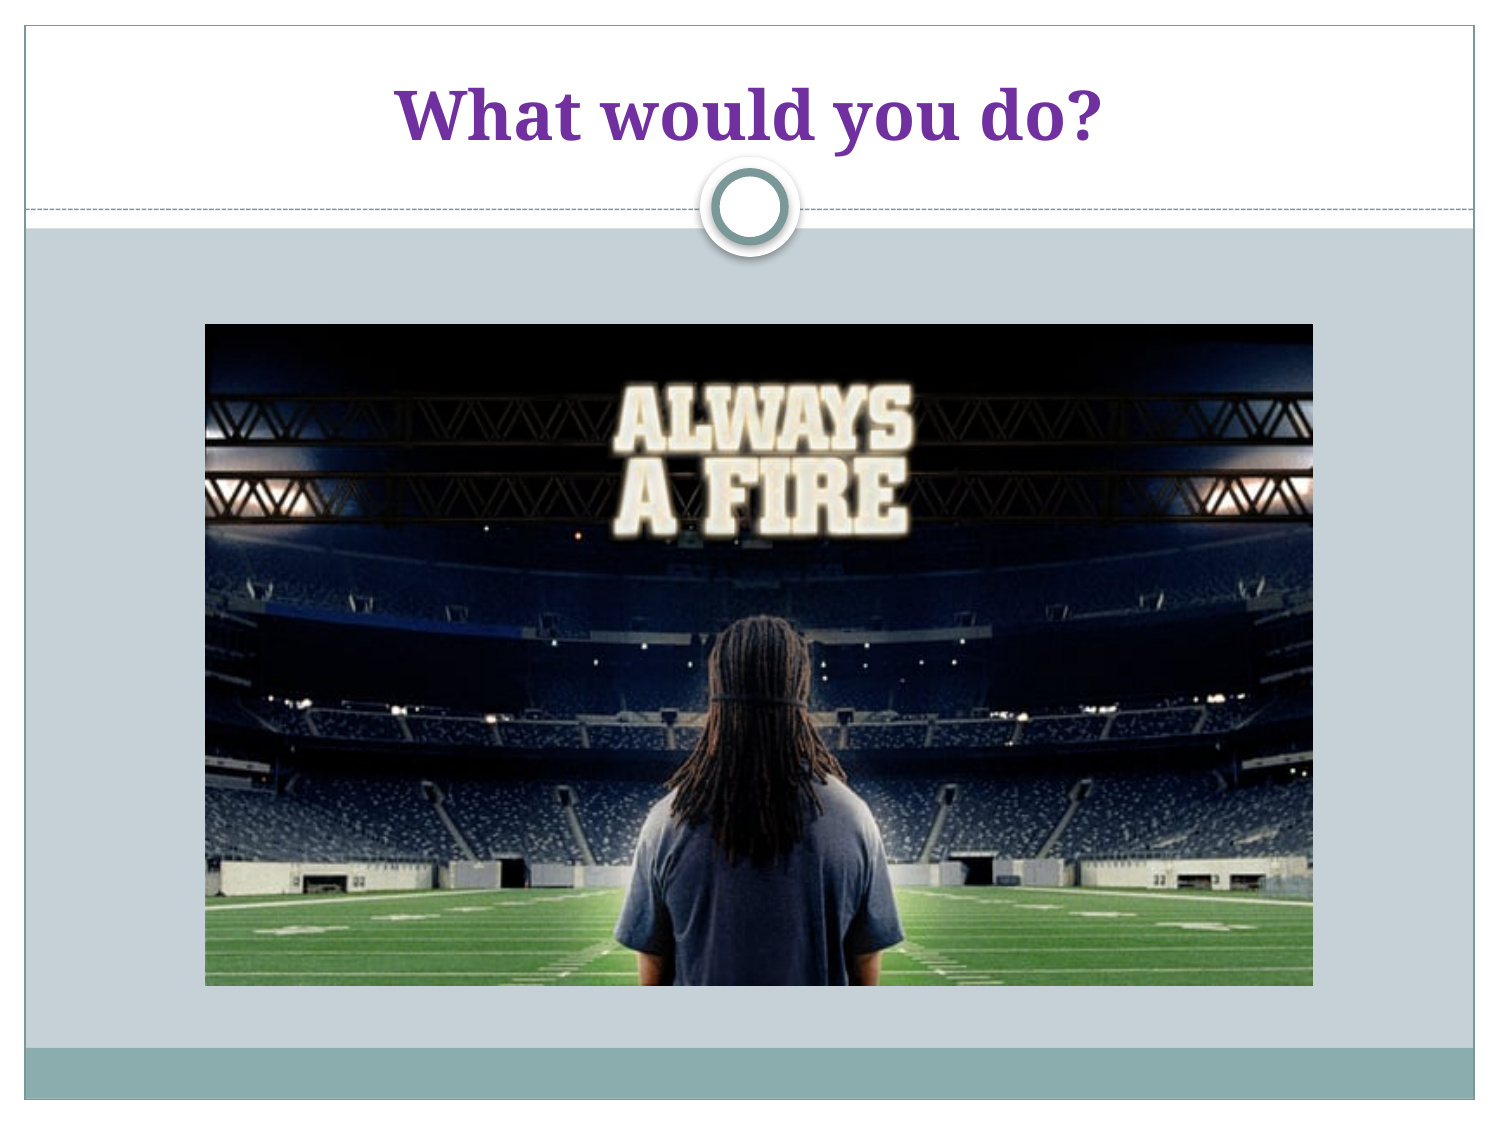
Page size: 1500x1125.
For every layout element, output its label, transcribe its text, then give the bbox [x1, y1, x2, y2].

picture [205, 324, 1313, 986]
title What would you do? [49, 37, 1450, 162]
